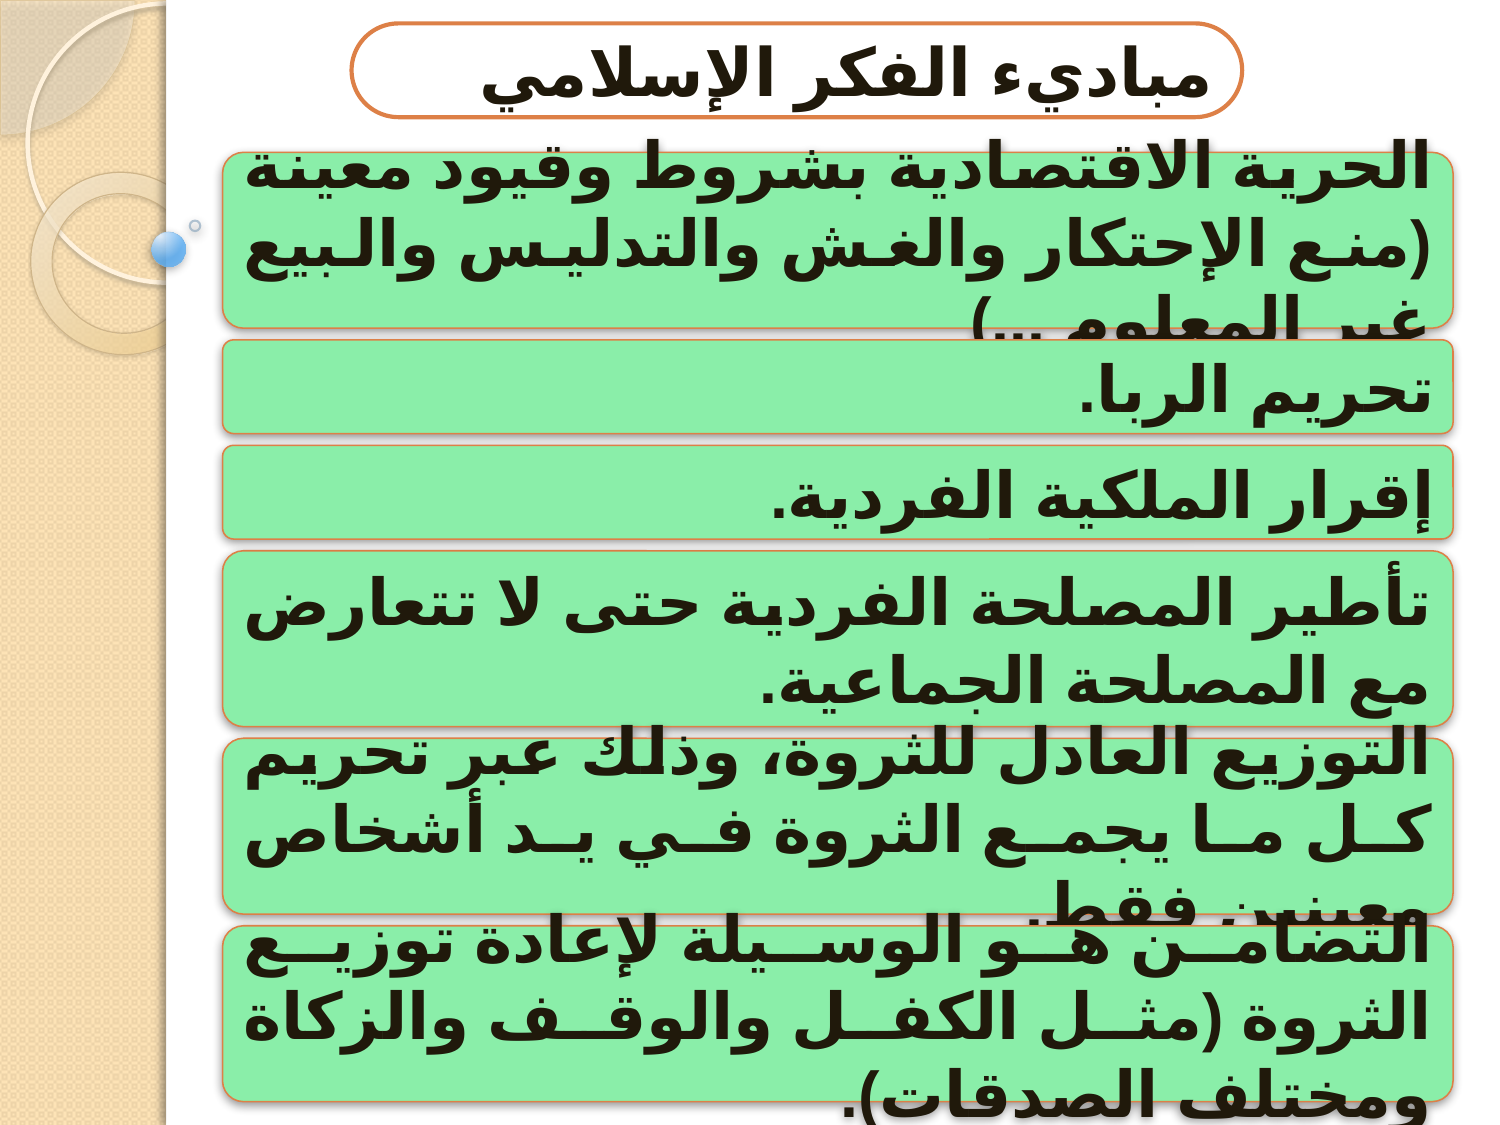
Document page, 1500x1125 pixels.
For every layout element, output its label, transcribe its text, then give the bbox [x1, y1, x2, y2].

text_box الحرية الاقتصادية بشروط وقيود معينة (منع الإحتكار والغش والتدليس والبيع غير المعلوم ...) [221, 151, 1454, 329]
text_box إقرار الملكية الفردية. [221, 444, 1454, 540]
text_box تأطير المصلحة الفردية حتى لا تتعارض مع المصلحة الجماعية. [221, 550, 1454, 728]
text_box مباديء الفكر الإسلامي [349, 21, 1245, 120]
text_box التوزيع العادل للثروة، وذلك عبر تحريم كل ما يجمع الثروة في يد أشخاص معينين فقط. [221, 737, 1454, 915]
text_box تحريم الربا. [221, 339, 1454, 435]
text_box التضامن هو الوسيلة لإعادة توزيع الثروة (مثل الكفل والوقف والزكاة ومختلف الصدقات). [221, 924, 1454, 1103]
